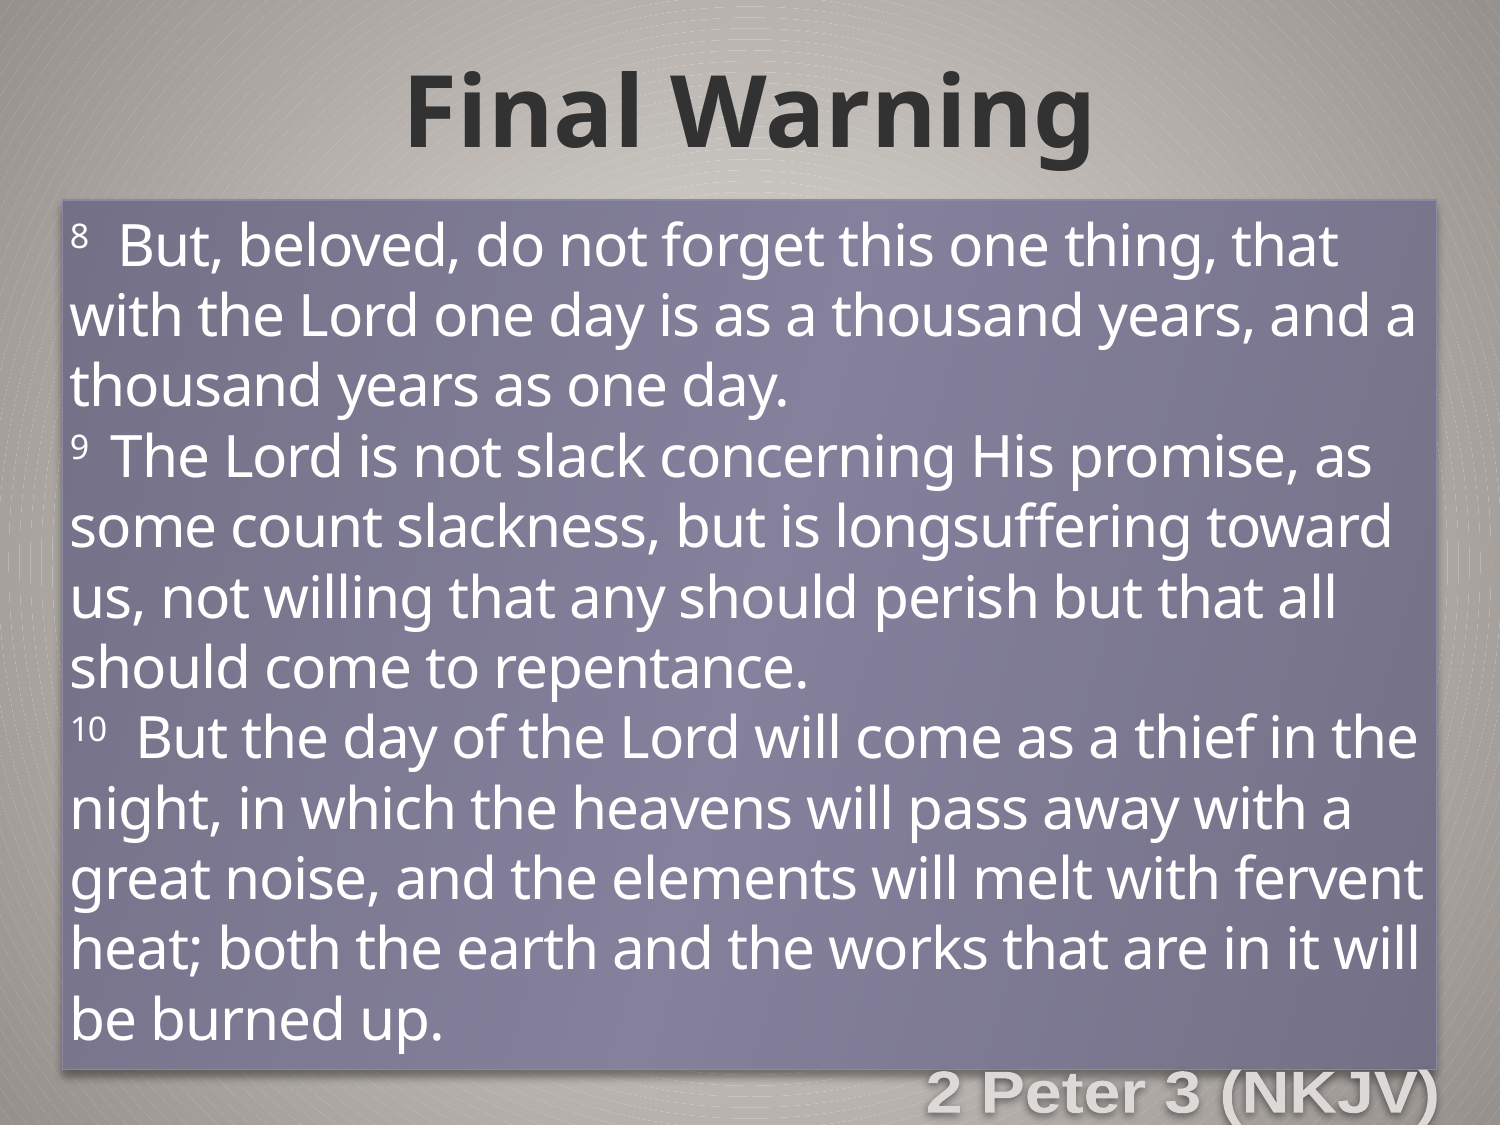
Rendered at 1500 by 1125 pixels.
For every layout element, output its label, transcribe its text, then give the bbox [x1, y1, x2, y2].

text_box 8 But, beloved, do not forget this one thing, that with the Lord one day is as a thousand years, and a thousand years as one day. 9 The Lord is not slack concerning His promise, as some count slackness, but is longsuffering toward us, not willing that any should perish but that all should come to repentance. 10 But the day of the Lord will come as a thief in the night, in which the heavens will pass away with a great noise, and the elements will melt with fervent heat; both the earth and the works that are in it will be burned up. [62, 199, 1437, 1070]
title Final Warning [75, 0, 1425, 175]
